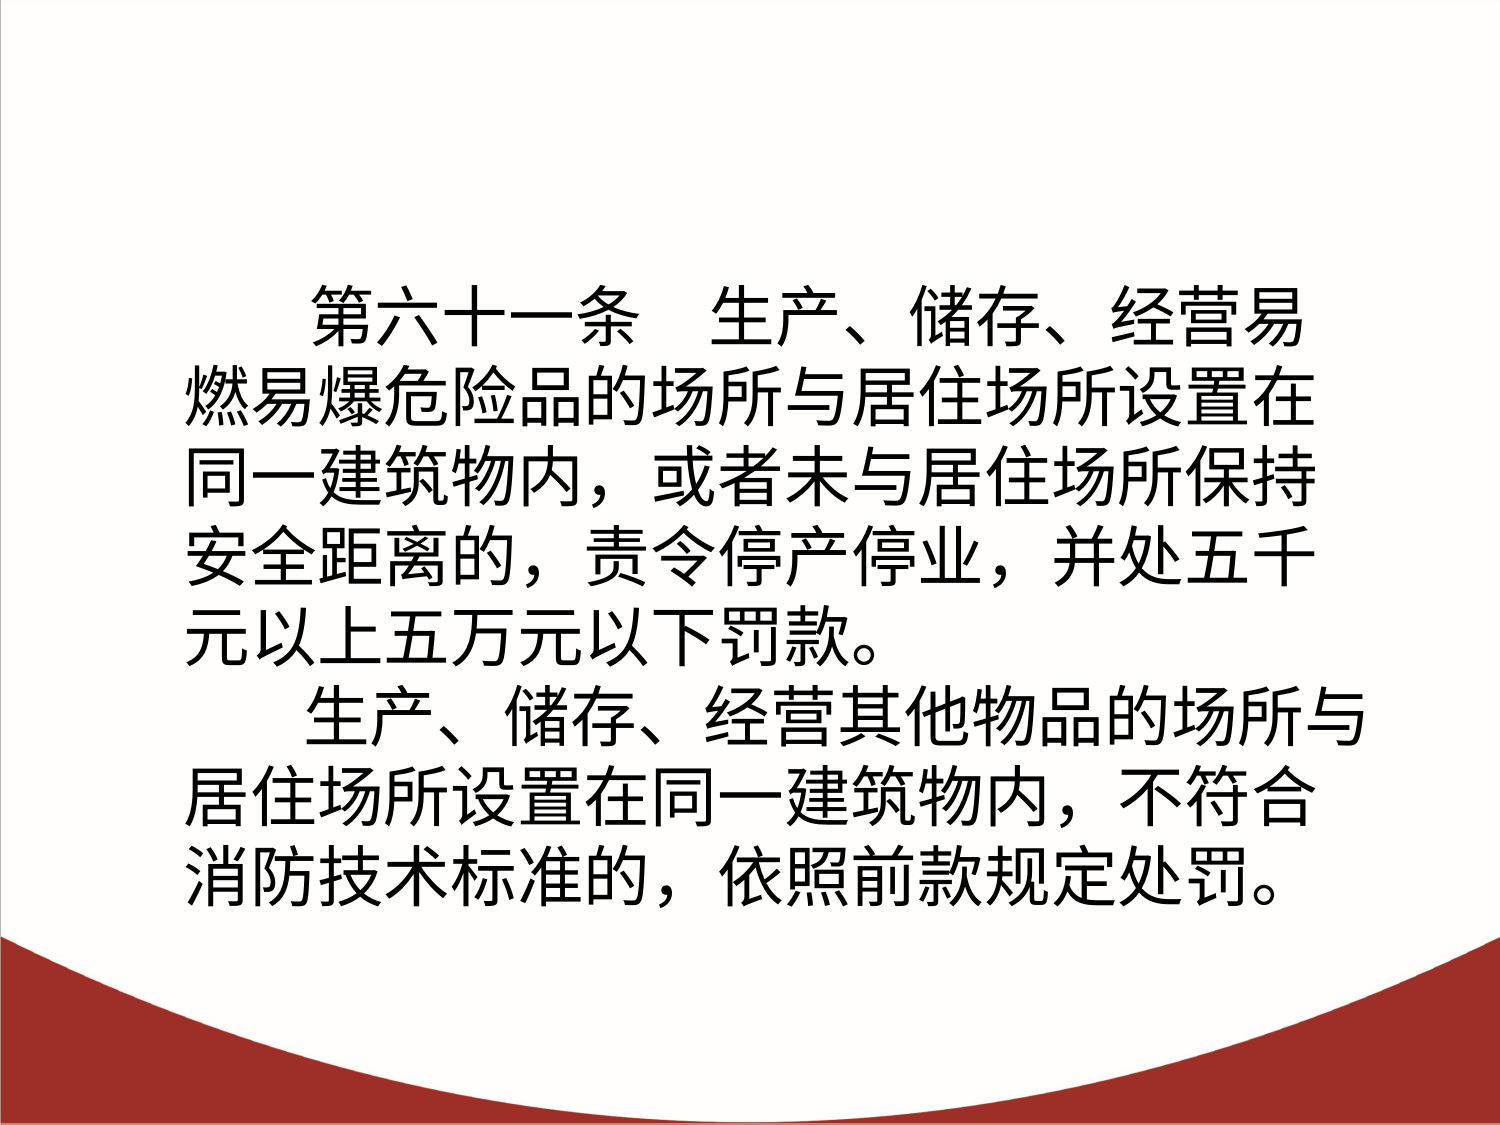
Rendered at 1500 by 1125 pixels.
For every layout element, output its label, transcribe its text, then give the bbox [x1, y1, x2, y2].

list 第六十一条 生产、储存、经营易燃易爆危险品的场所与居住场所设置在同一建筑物内，或者未与居住场所保持安全距离的，责令停产停业，并处五千元以上五万元以下罚款。 生产、储存、经营其他物品的场所与居住场所设置在同一建筑物内，不符合消防技术标准的，依照前款规定处罚。 [112, 266, 1388, 943]
picture [0, 0, 1500, 1125]
